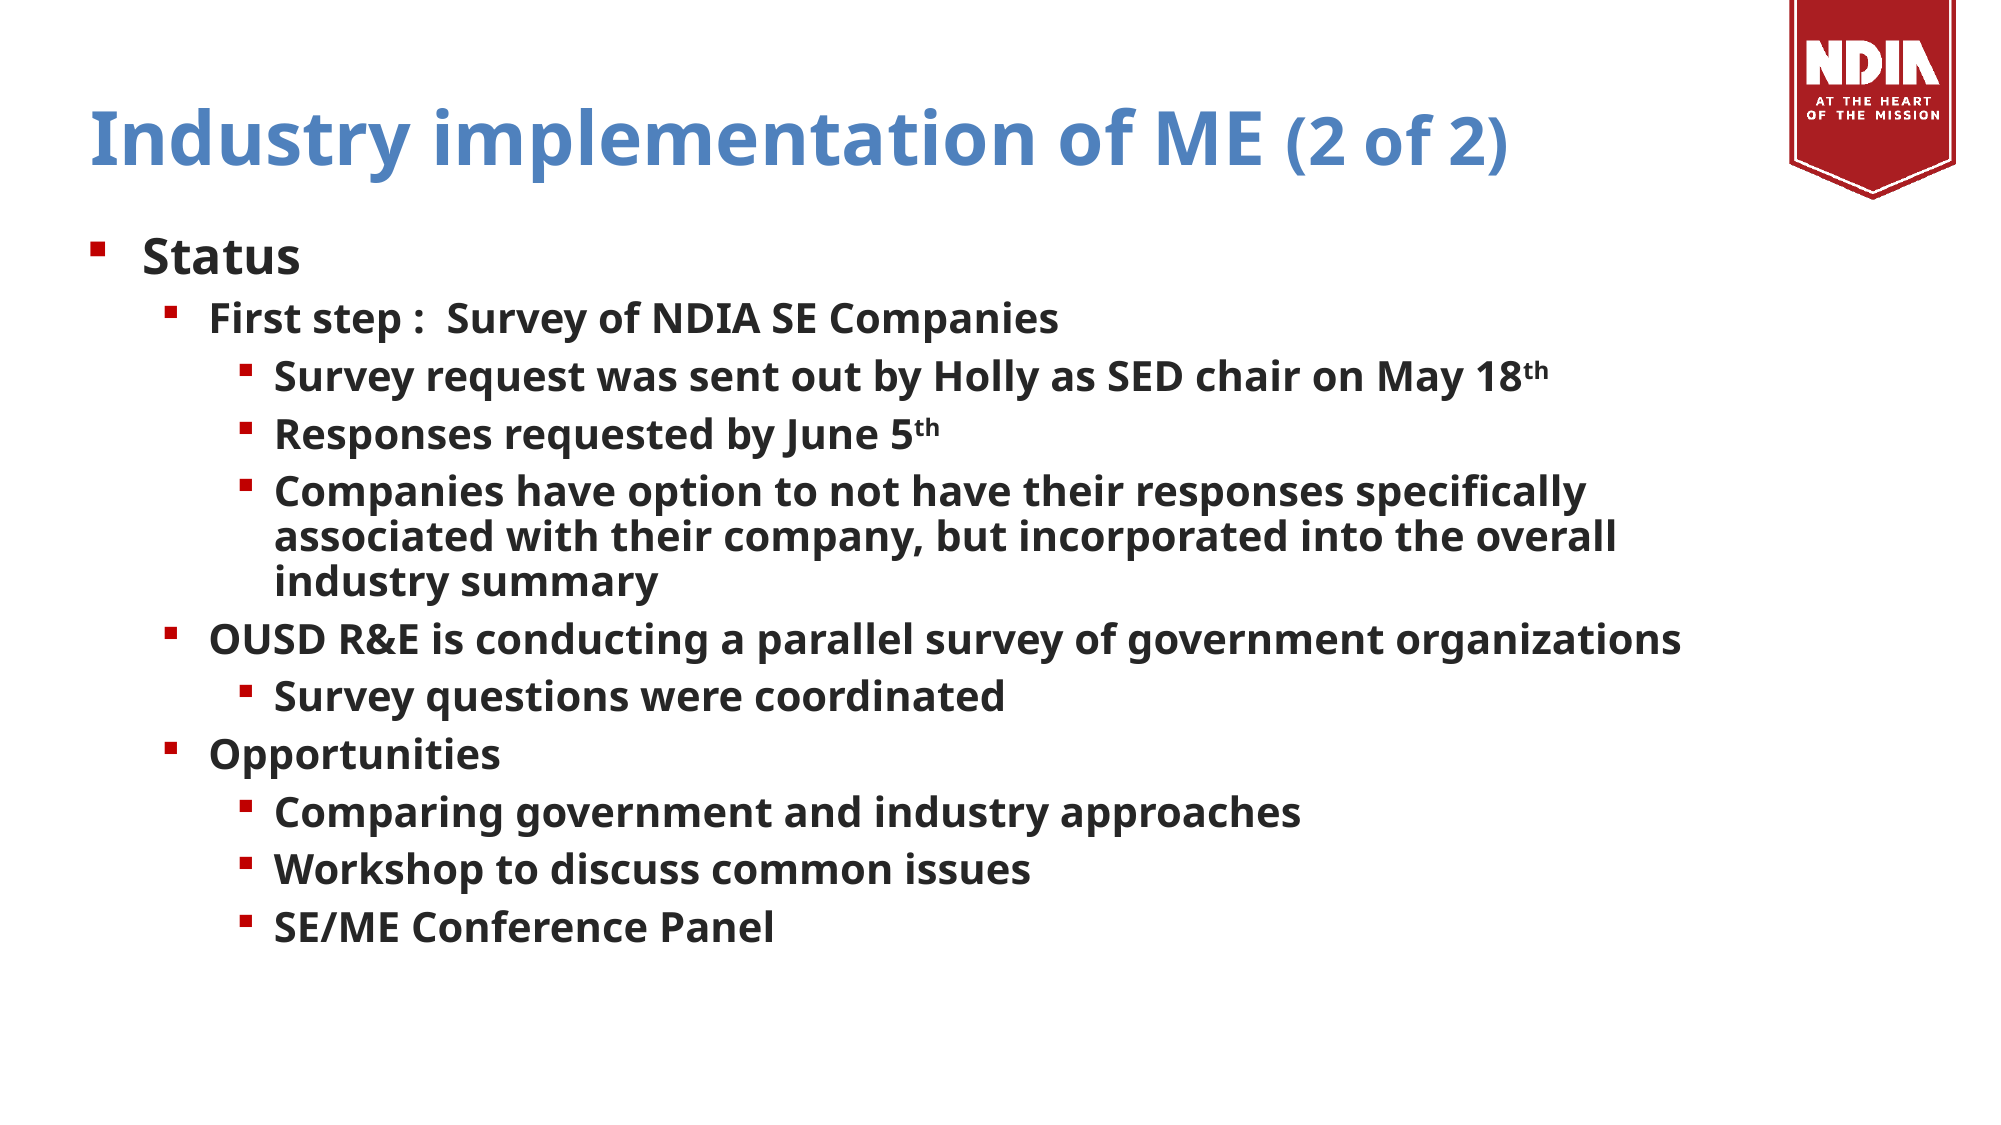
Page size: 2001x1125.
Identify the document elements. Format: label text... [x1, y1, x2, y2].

picture [1789, 0, 1956, 200]
list Status First step : Survey of NDIA SE Companies Survey request was sent out by Holly as SED chair on May 18th Responses requested by June 5th Companies have option to not have their responses specifically associated with their company, but incorporated into the overall industry summary OUSD R&E is conducting a parallel survey of government organizations Survey questions were coordinated Opportunities Comparing government and industry approaches Workshop to discuss common issues SE/ME Conference Panel [71, 223, 1785, 1082]
title Industry implementation of ME (2 of 2) [0, 83, 1918, 187]
